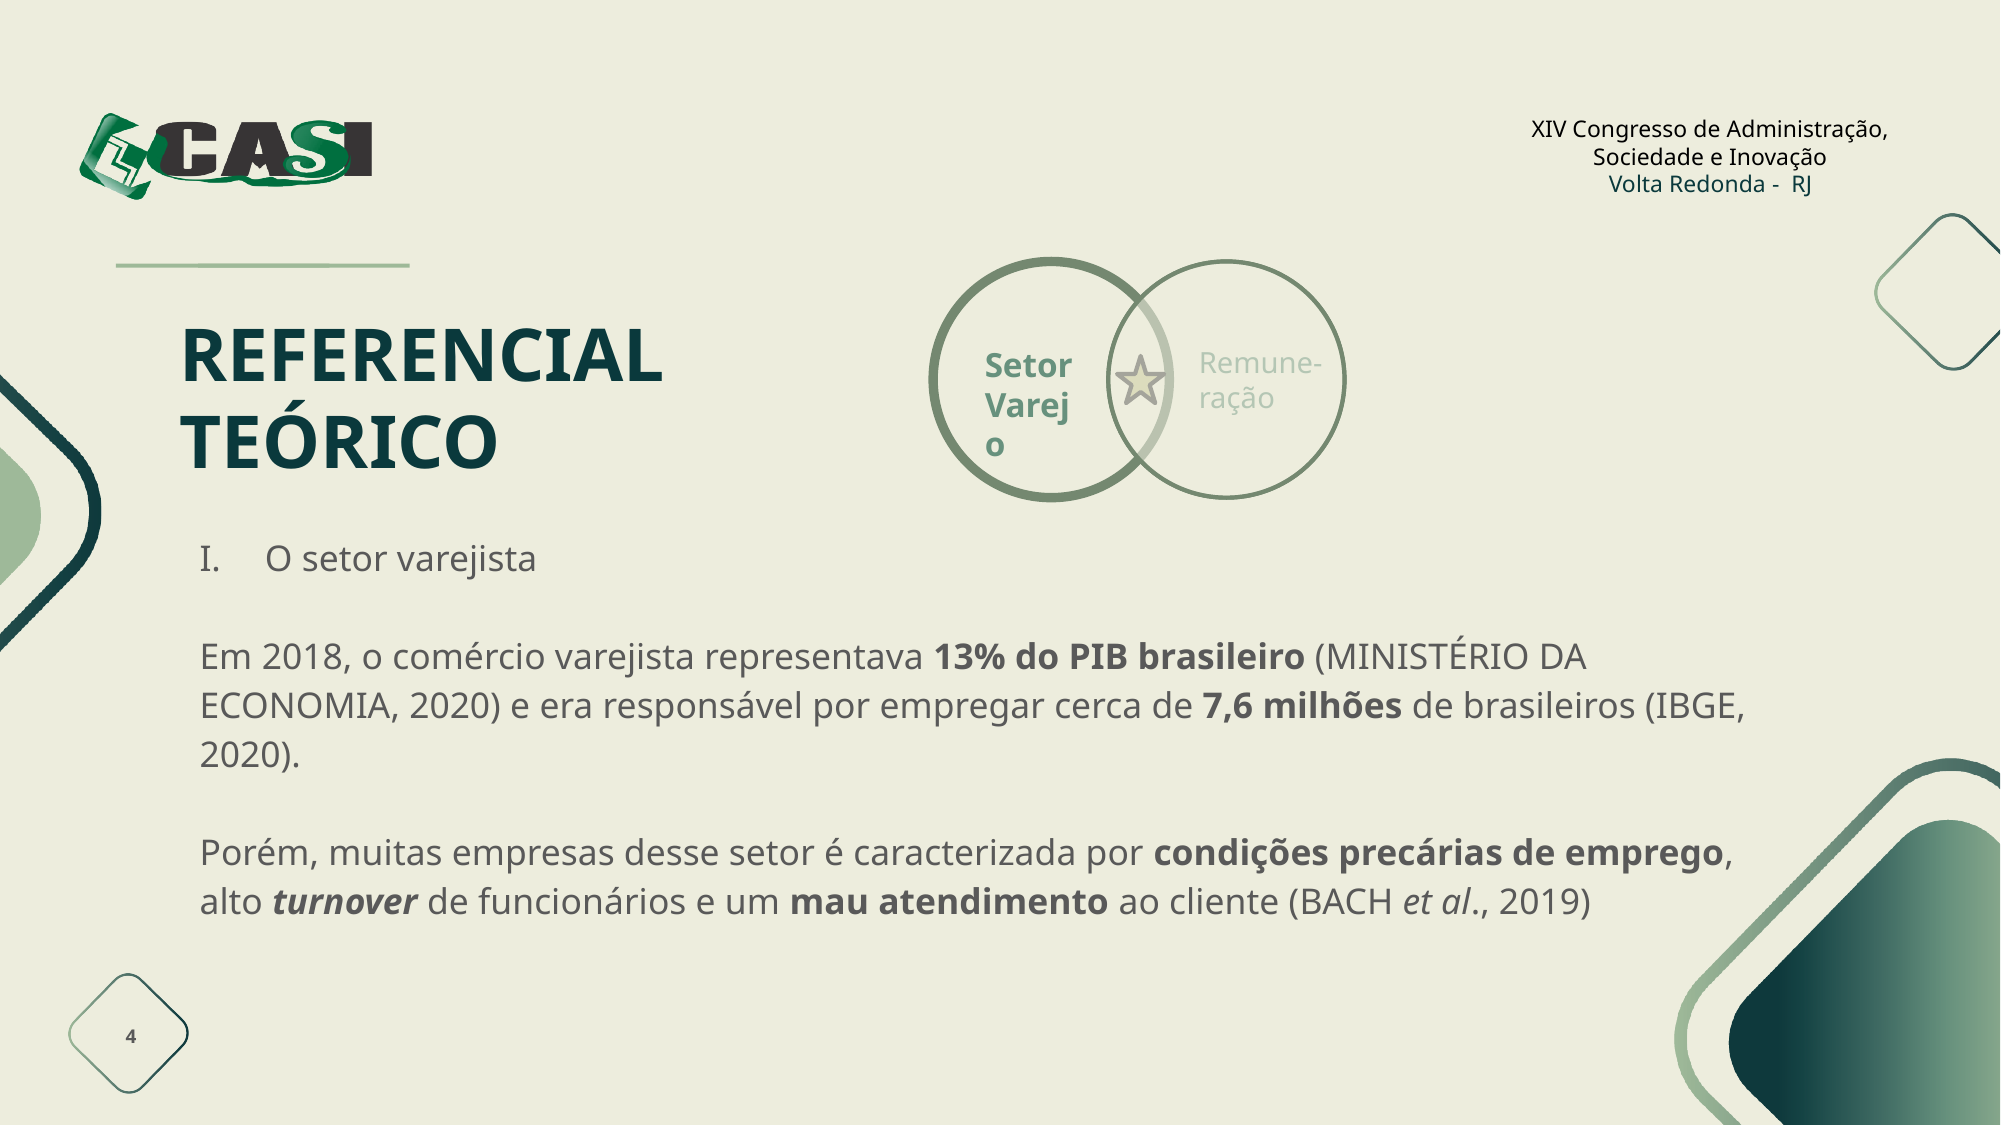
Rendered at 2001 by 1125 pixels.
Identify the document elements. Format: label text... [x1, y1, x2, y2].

picture [68, 973, 189, 1094]
picture [79, 113, 372, 200]
text_box [1106, 259, 1347, 500]
slide_number 4 [101, 1004, 161, 1070]
list O setor varejista Em 2018, o comércio varejista representava 13% do PIB brasileiro (MINISTÉRIO DA ECONOMIA, 2020) e era responsável por empregar cerca de 7,6 milhões de brasileiros (IBGE, 2020). Porém, muitas empresas desse setor é caracterizada por condições precárias de emprego, alto turnover de funcionários e um mau atendimento ao cliente (BACH et al., 2019) [159, 509, 1810, 958]
text_box [931, 259, 1139, 500]
picture [1674, 758, 2001, 1125]
picture [0, 234, 102, 793]
title REFERENCIAL TEÓRICO [159, 288, 882, 509]
text_box Setor Varejo [950, 336, 1104, 471]
picture [1874, 213, 2001, 371]
